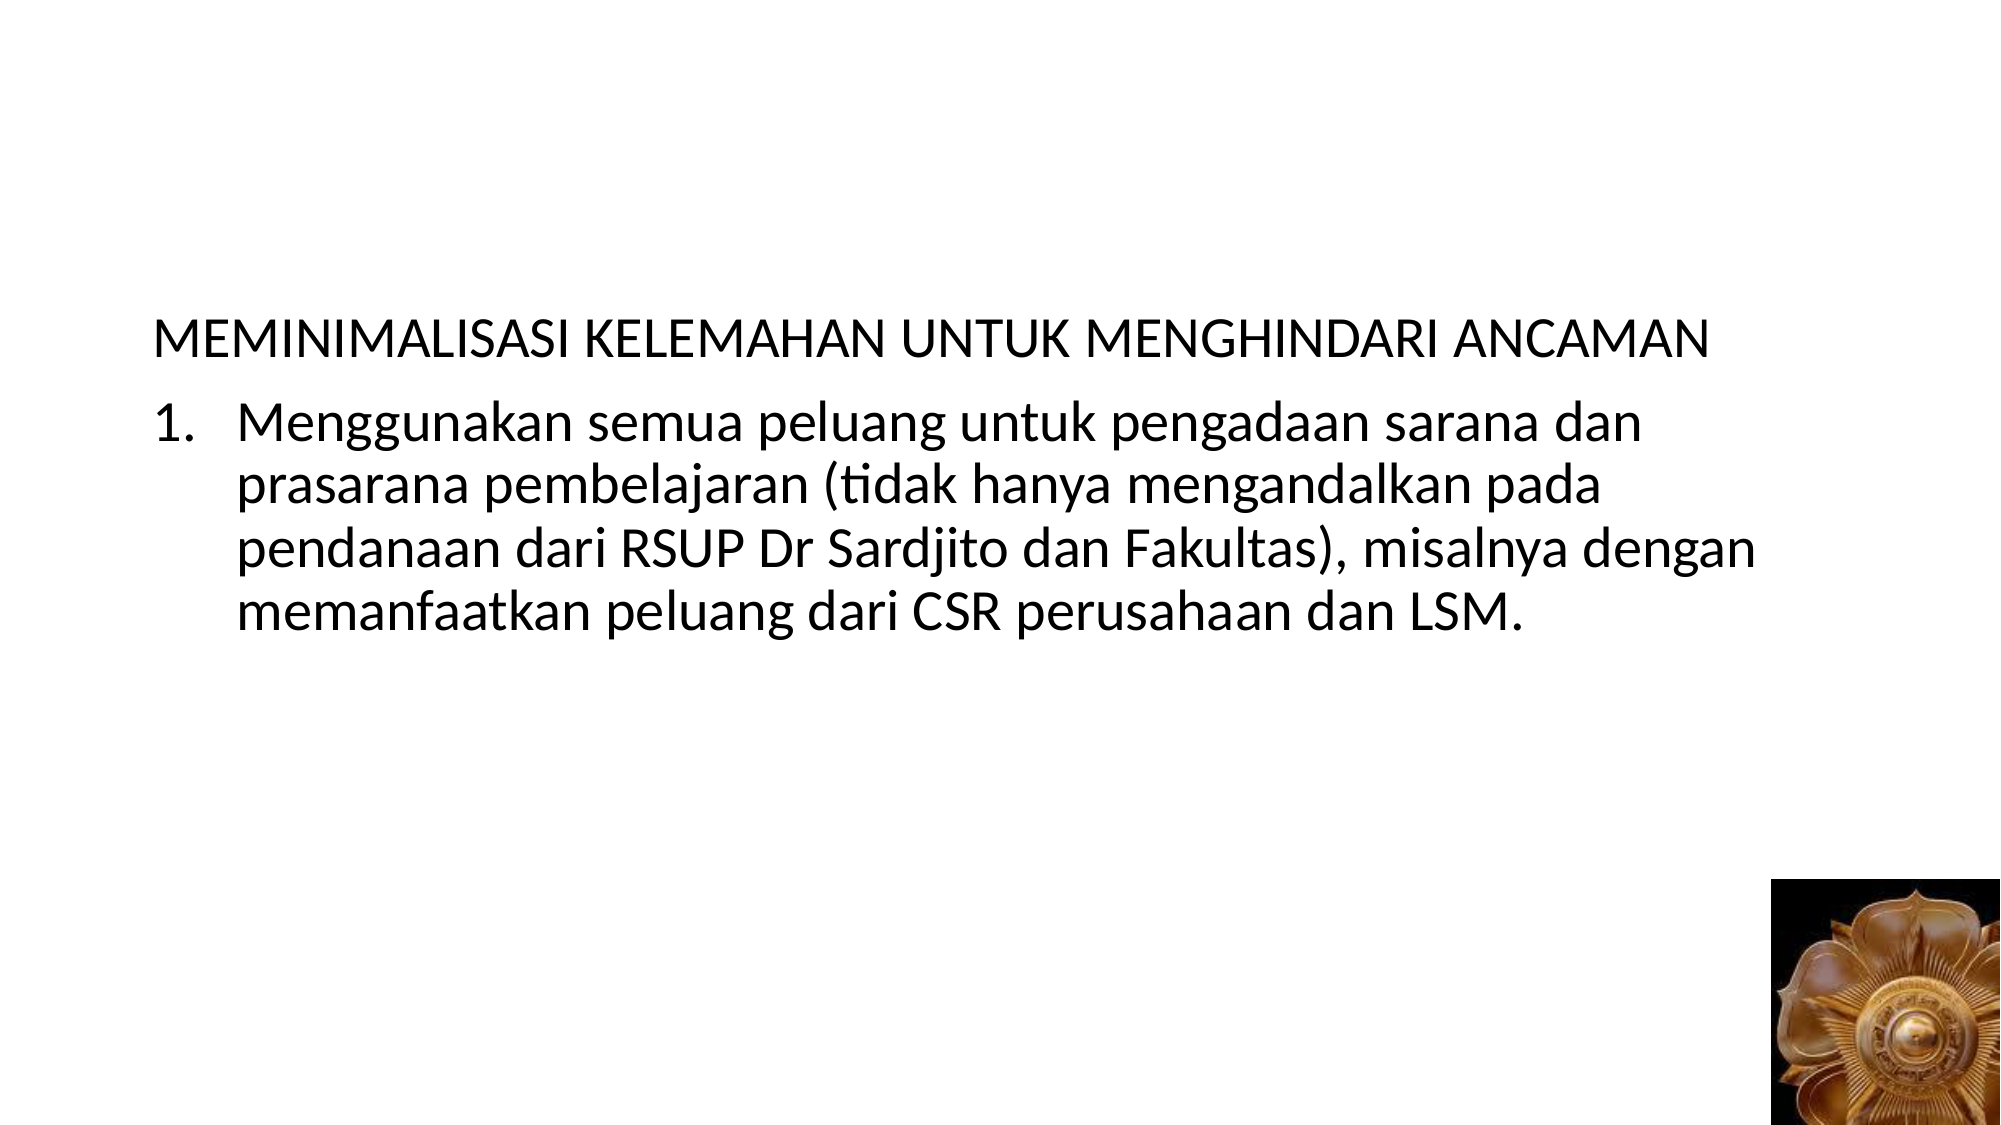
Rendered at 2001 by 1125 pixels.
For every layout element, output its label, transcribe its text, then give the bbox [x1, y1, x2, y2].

list MEMINIMALISASI KELEMAHAN UNTUK MENGHINDARI ANCAMAN Menggunakan semua peluang untuk pengadaan sarana dan prasarana pembelajaran (tidak hanya mengandalkan pada pendanaan dari RSUP Dr Sardjito dan Fakultas), misalnya dengan memanfaatkan peluang dari CSR perusahaan dan LSM. [137, 299, 1863, 1014]
picture [1771, 879, 2000, 1125]
